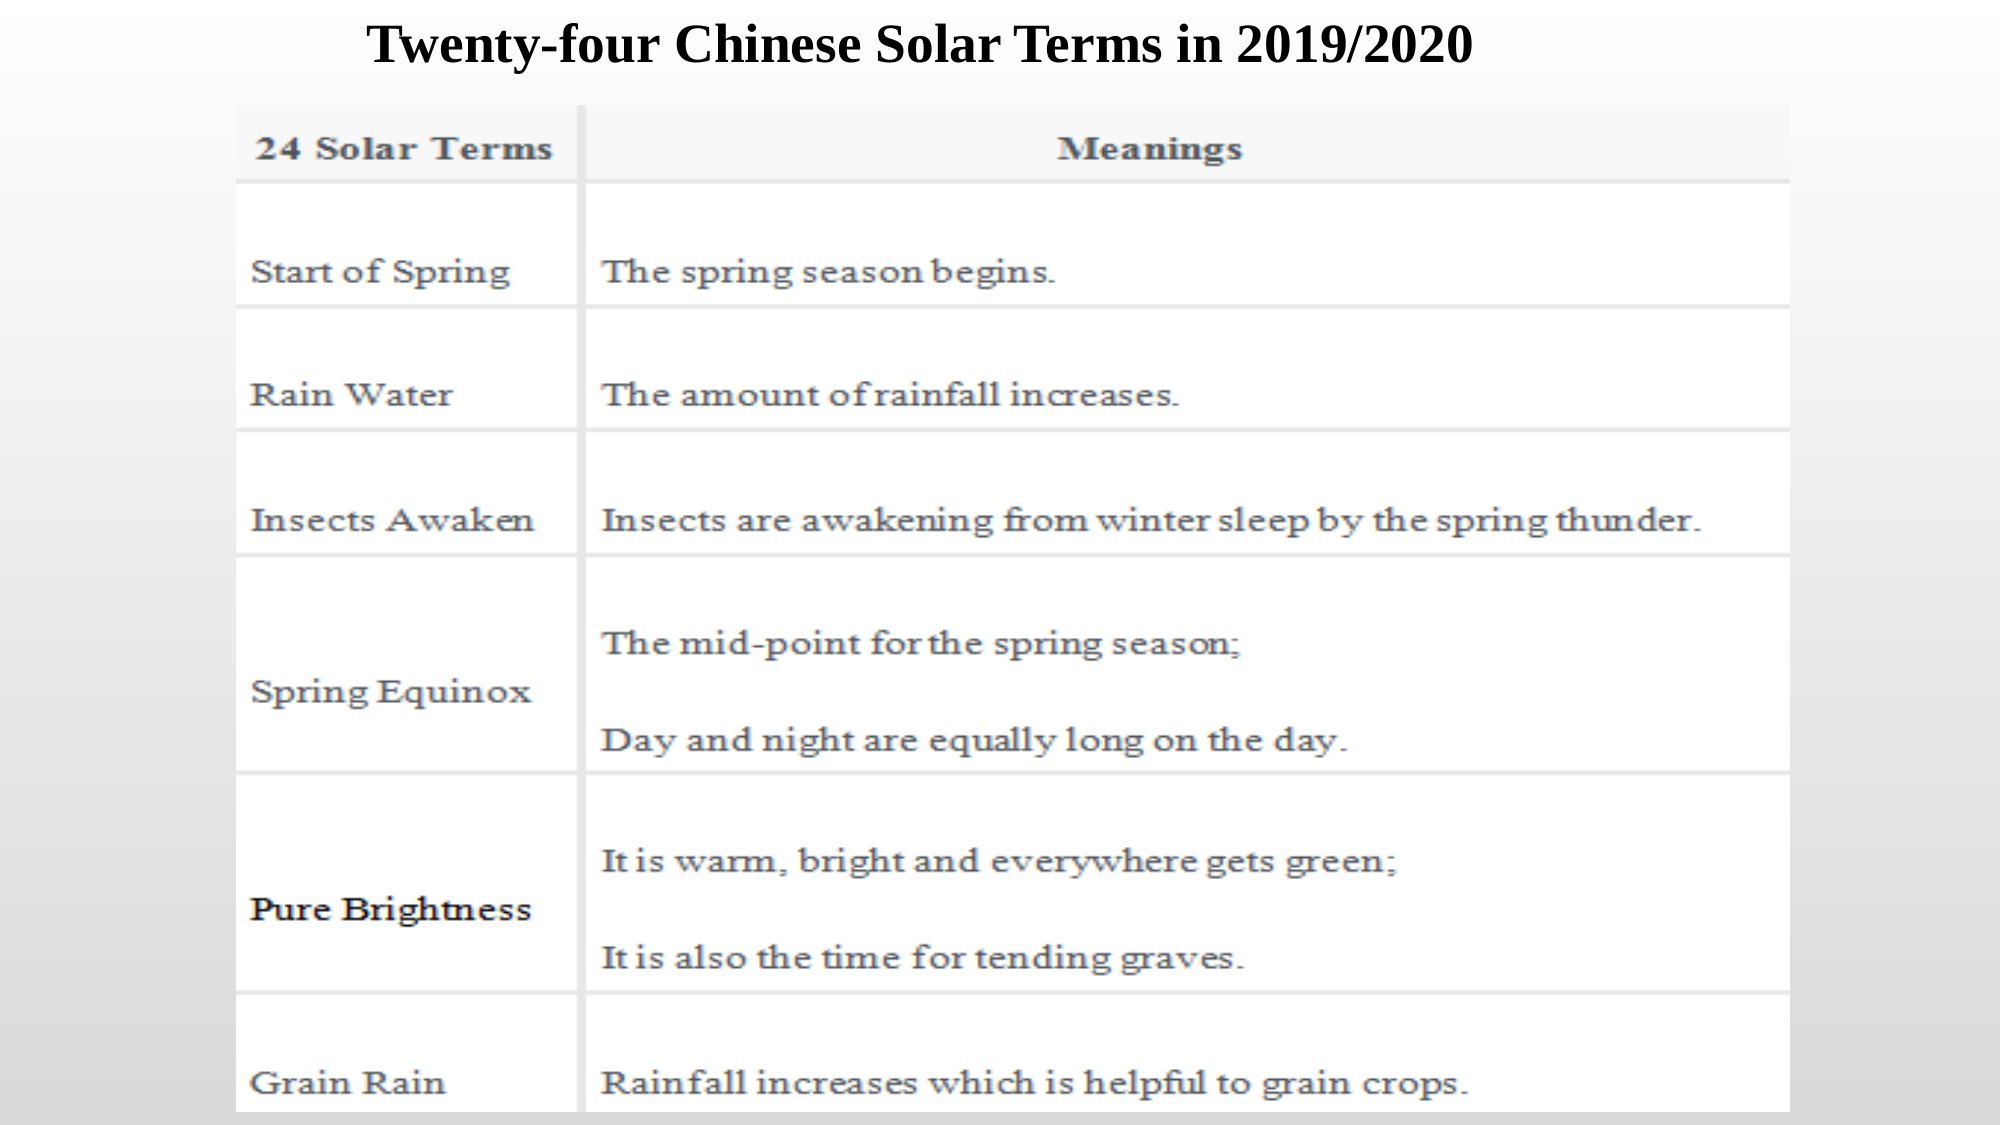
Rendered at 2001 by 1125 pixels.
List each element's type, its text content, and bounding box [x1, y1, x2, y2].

text_box Twenty-four Chinese Solar Terms in 2019/2020 [197, 0, 2000, 148]
picture [236, 105, 1790, 1112]
